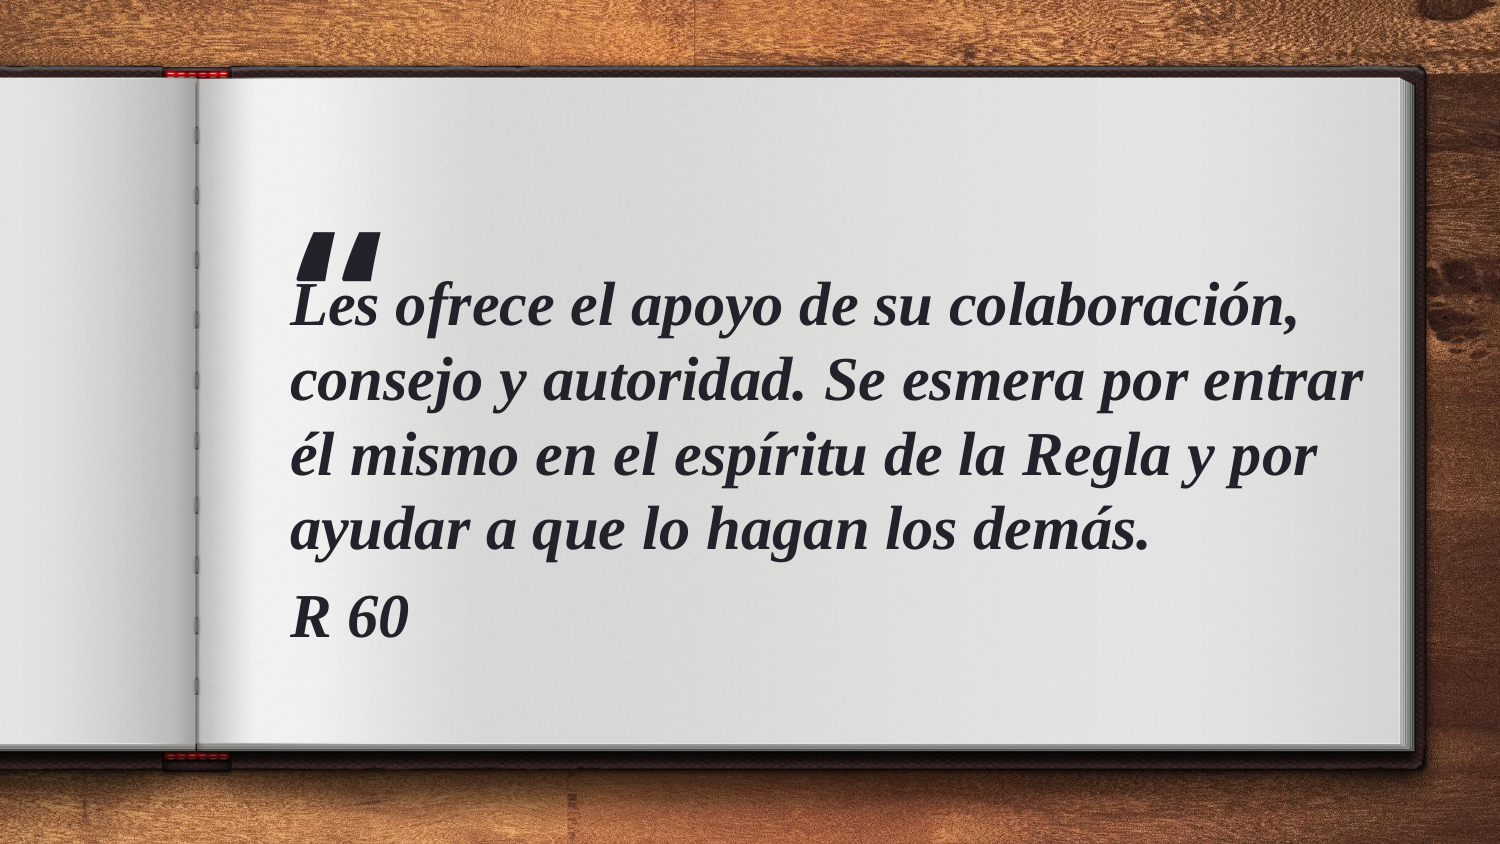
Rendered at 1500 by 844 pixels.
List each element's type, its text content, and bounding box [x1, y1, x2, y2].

list Les ofrece el apoyo de su colaboración, consejo y autoridad. Se esmera por entrar él mismo en el espíritu de la Regla y por ayudar a que lo hagan los demás. R 60 [275, 247, 1421, 620]
picture [0, 0, 1500, 844]
